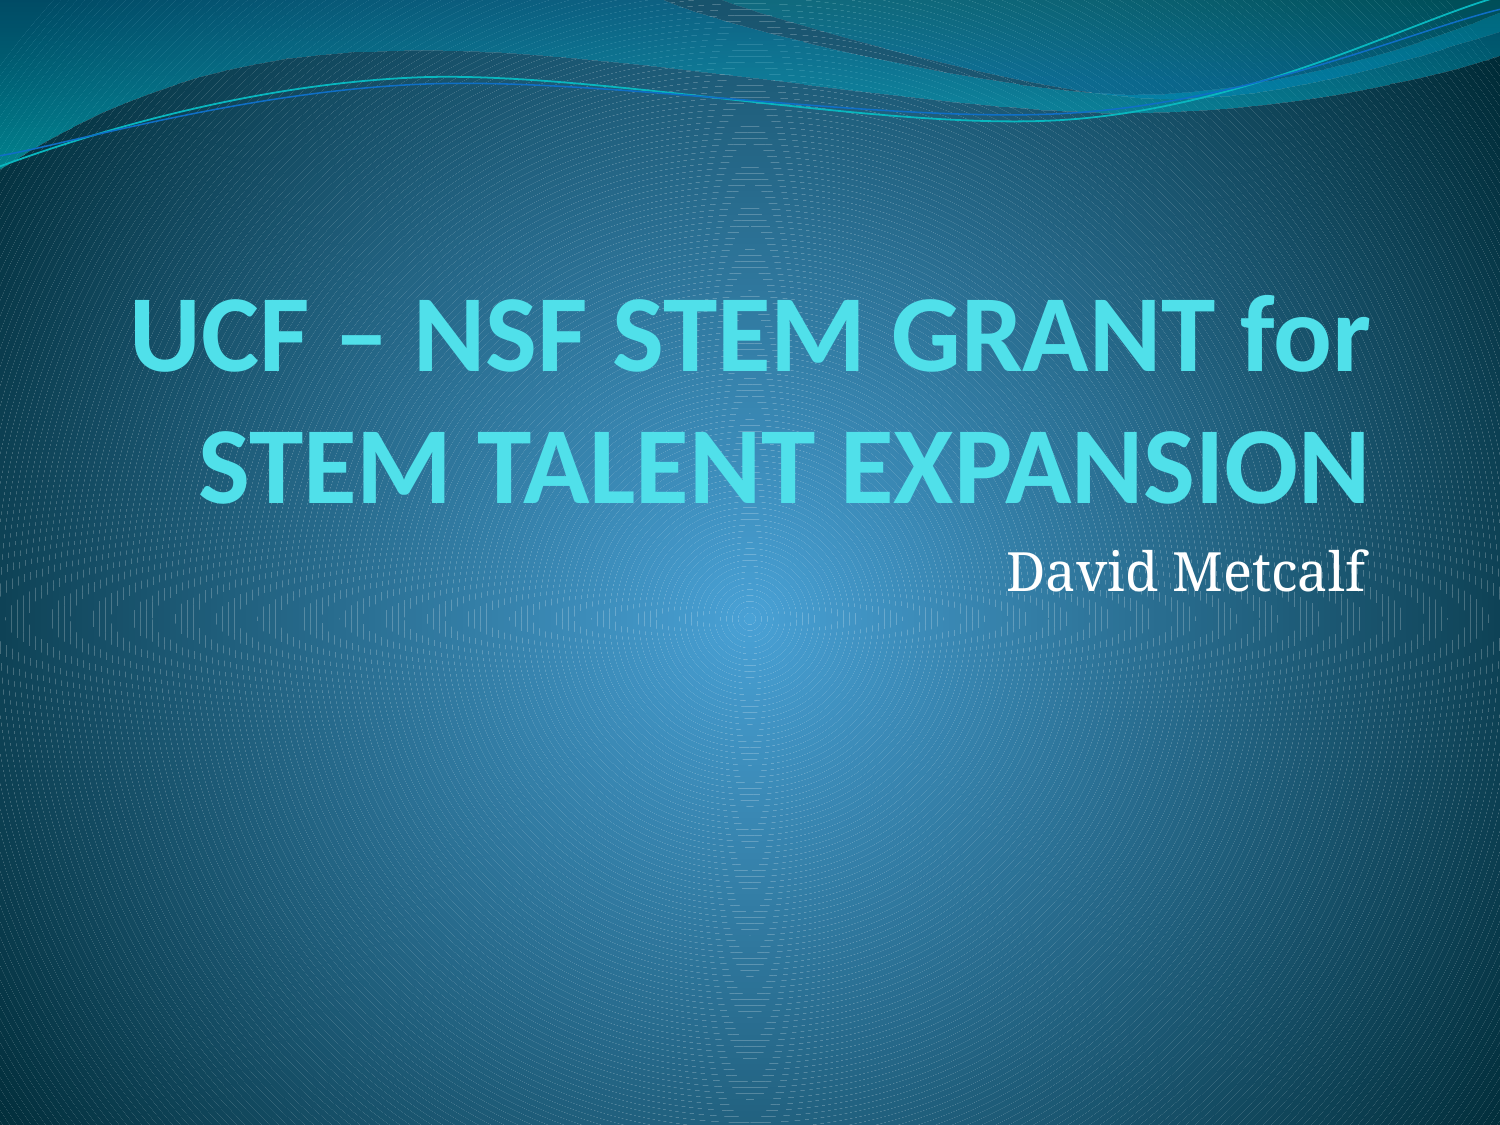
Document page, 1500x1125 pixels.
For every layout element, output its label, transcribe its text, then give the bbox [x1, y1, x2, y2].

subtitle David Metcalf [87, 529, 1376, 818]
title UCF – NSF STEM GRANT for STEM TALENT EXPANSION [87, 224, 1376, 525]
